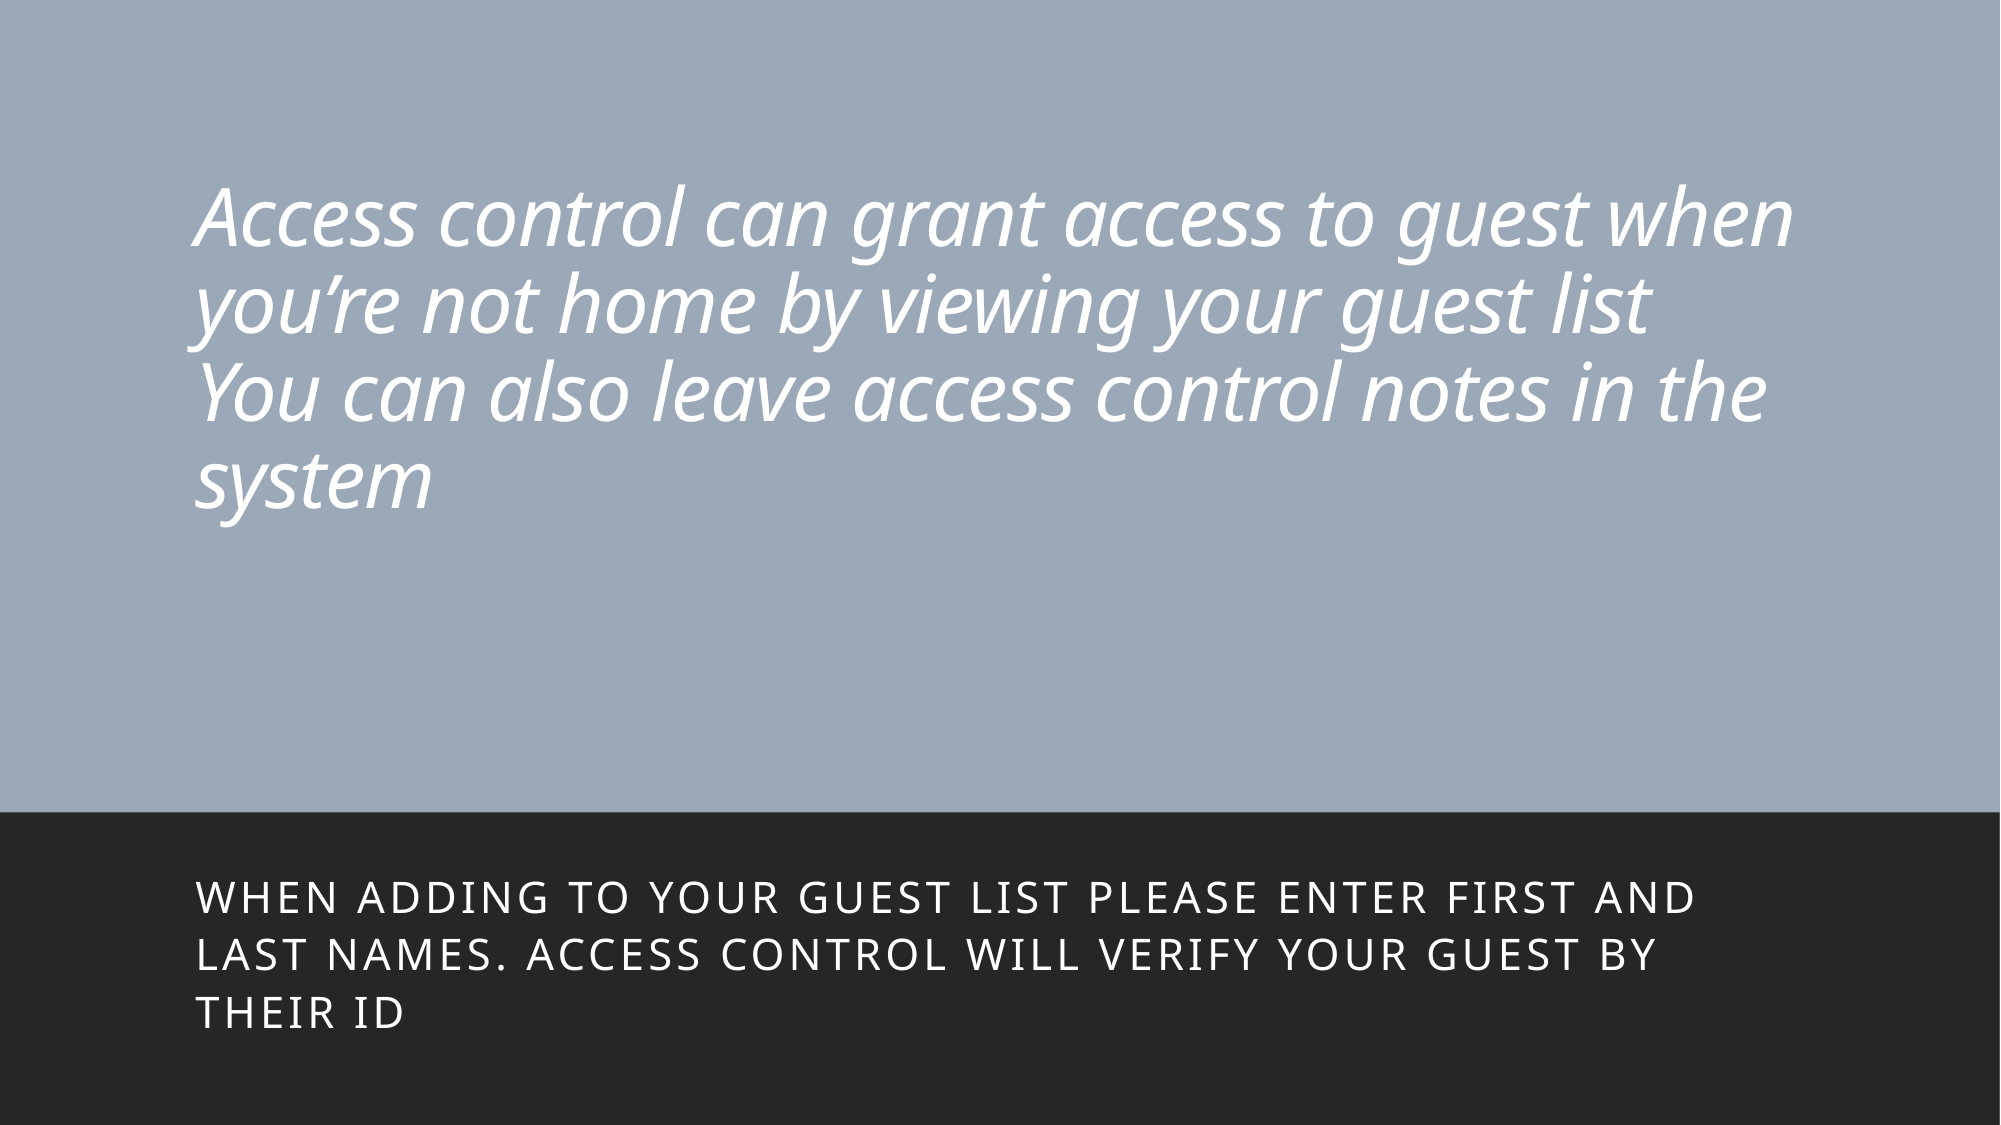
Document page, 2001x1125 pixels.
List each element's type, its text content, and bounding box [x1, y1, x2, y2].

subtitle When adding to your guest list please enter first and last names. Access control will verify your guest by their ID [180, 857, 1831, 1045]
text_box [0, 811, 2000, 1125]
title Access control can grant access to guest when you’re not home by viewing your guest list You can also leave access control notes in the system [180, 124, 1830, 763]
text_box [0, 0, 2000, 811]
